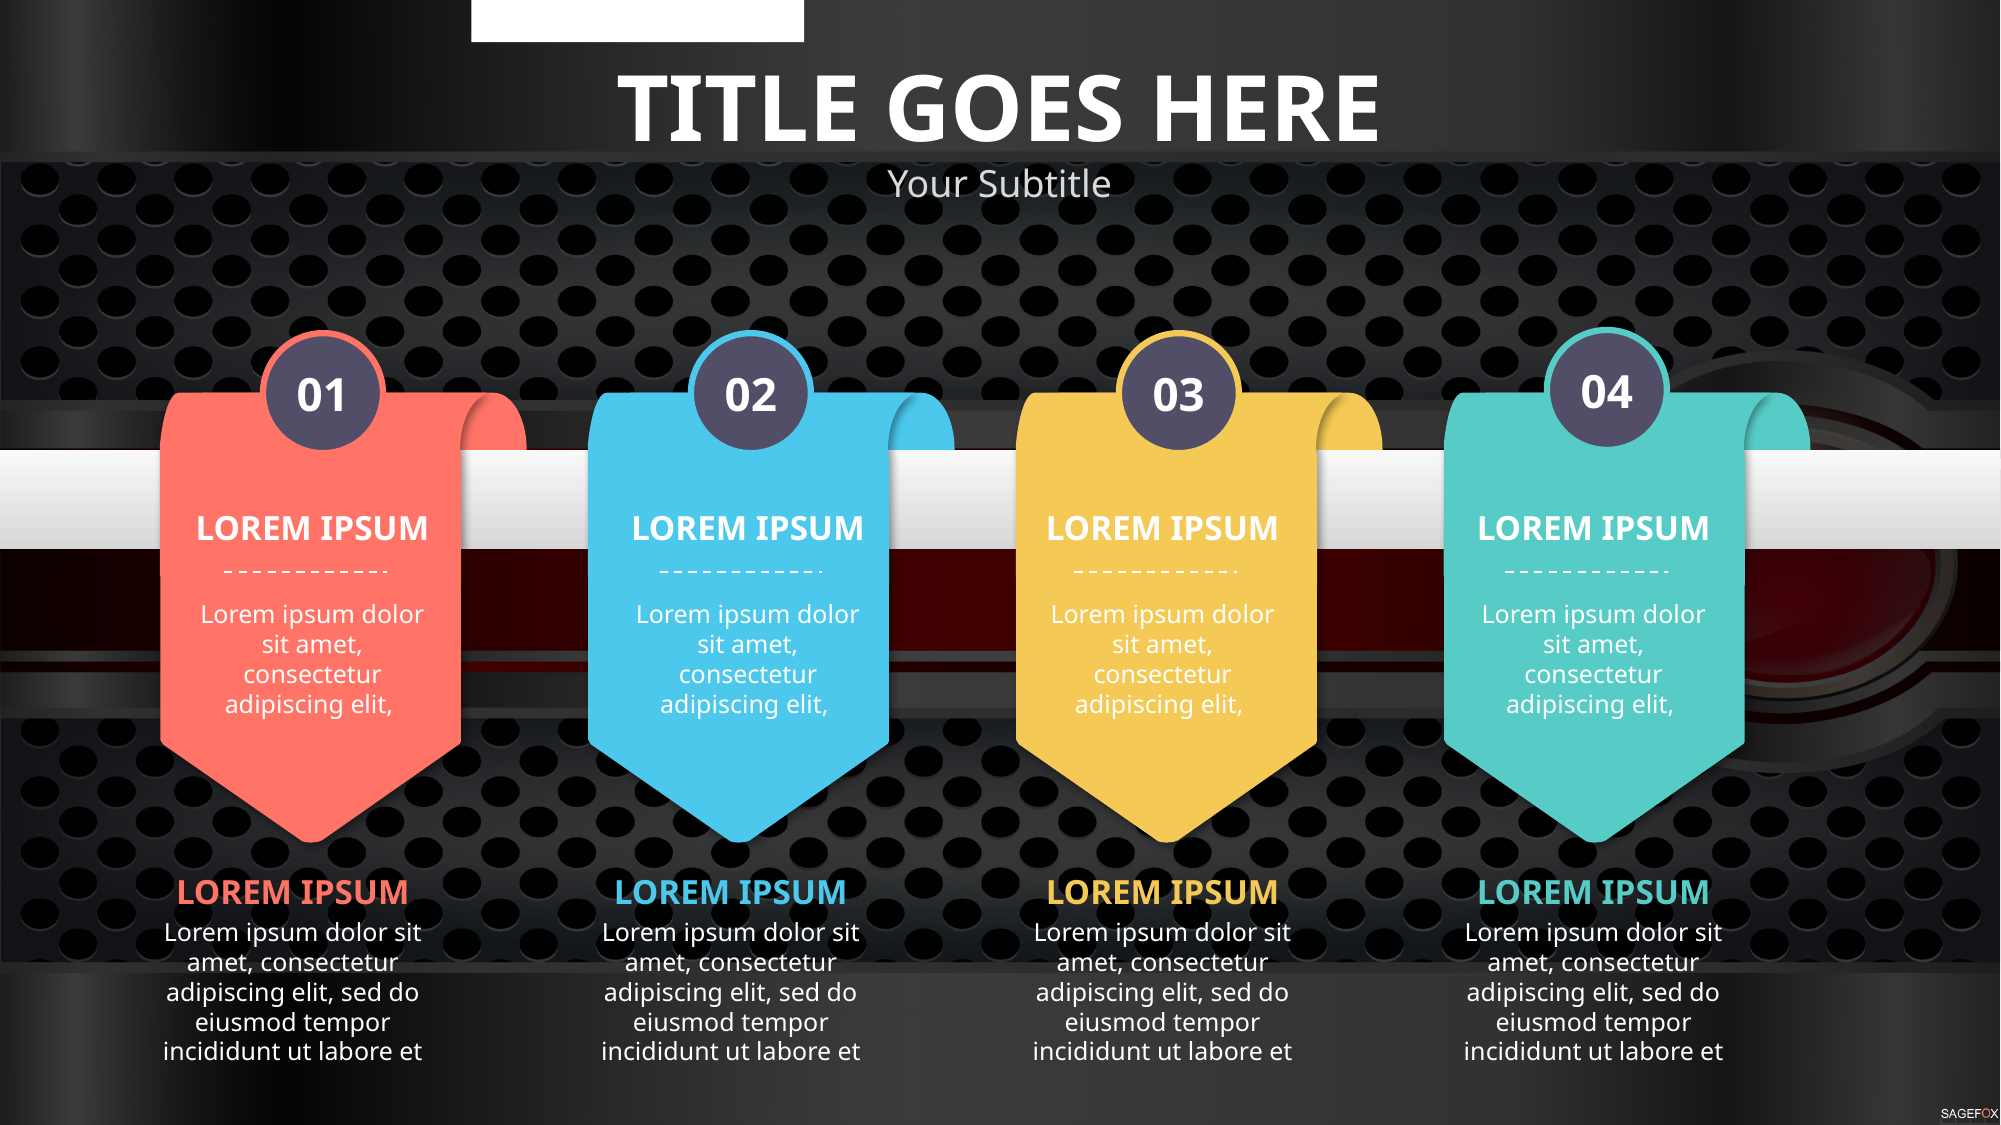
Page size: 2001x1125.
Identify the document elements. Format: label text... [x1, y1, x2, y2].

text_box [0, 449, 157, 550]
picture [0, 0, 2001, 1125]
text_box [1327, 391, 1384, 449]
text_box [899, 449, 1013, 550]
text_box LOREM IPSUM Lorem ipsum dolor sit amet, consectetur adipiscing elit, sed do eiusmod tempor incididunt ut labore et [135, 866, 451, 1071]
text_box 02 [689, 332, 812, 455]
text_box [620, 502, 876, 699]
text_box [1466, 502, 1722, 699]
text_box [158, 391, 490, 846]
text_box LOREM IPSUM Lorem ipsum dolor sit amet, consectetur adipiscing elit, sed do eiusmod tempor incididunt ut labore et [573, 866, 889, 1071]
text_box 03 [1117, 332, 1240, 455]
text_box [1755, 449, 2000, 550]
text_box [1035, 502, 1291, 699]
text_box [1014, 391, 1345, 846]
text_box LOREM IPSUM Lorem ipsum dolor sit amet, consectetur adipiscing elit, sed do eiusmod tempor incididunt ut labore et [1005, 866, 1321, 1071]
text_box [899, 391, 956, 449]
text_box [471, 391, 528, 449]
text_box [471, 449, 585, 550]
text_box TITLE GOES HERE Your Subtitle [548, 42, 1452, 212]
text_box [586, 391, 917, 846]
text_box [1442, 391, 1773, 846]
text_box [470, 0, 805, 43]
text_box [1327, 449, 1441, 550]
text_box [1755, 391, 1812, 449]
text_box 01 [261, 332, 385, 455]
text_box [184, 502, 440, 699]
text_box LOREM IPSUM Lorem ipsum dolor sit amet, consectetur adipiscing elit, sed do eiusmod tempor incididunt ut labore et [1436, 866, 1752, 1071]
text_box 04 [1545, 328, 1668, 451]
